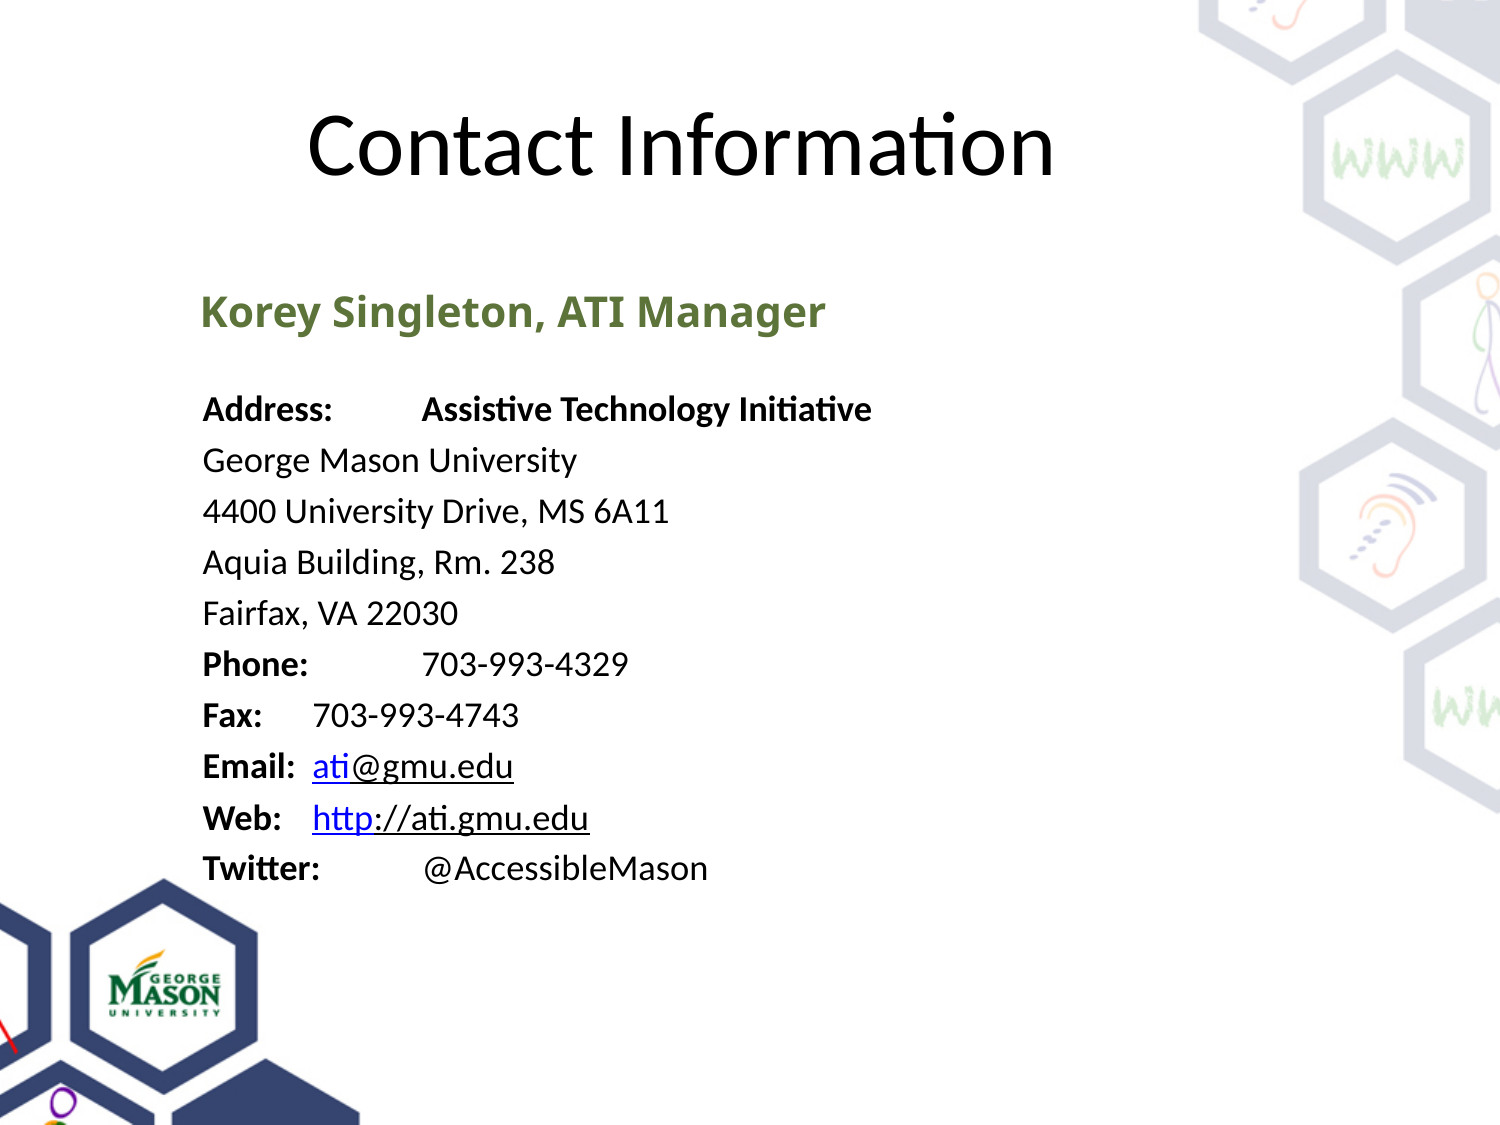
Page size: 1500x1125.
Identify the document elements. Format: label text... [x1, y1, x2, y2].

list Korey Singleton, ATI Manager Address: Assistive Technology Initiative George Mason University 4400 University Drive, MS 6A11 Aquia Building, Rm. 238 Fairfax, VA 22030 Phone: 703-993-4329 Fax: 703-993-4743 Email: ati@gmu.edu Web: http://ati.gmu.edu Twitter: @AccessibleMason [75, 224, 1459, 901]
picture [0, 0, 1500, 1125]
title Contact Information [75, 45, 1291, 224]
